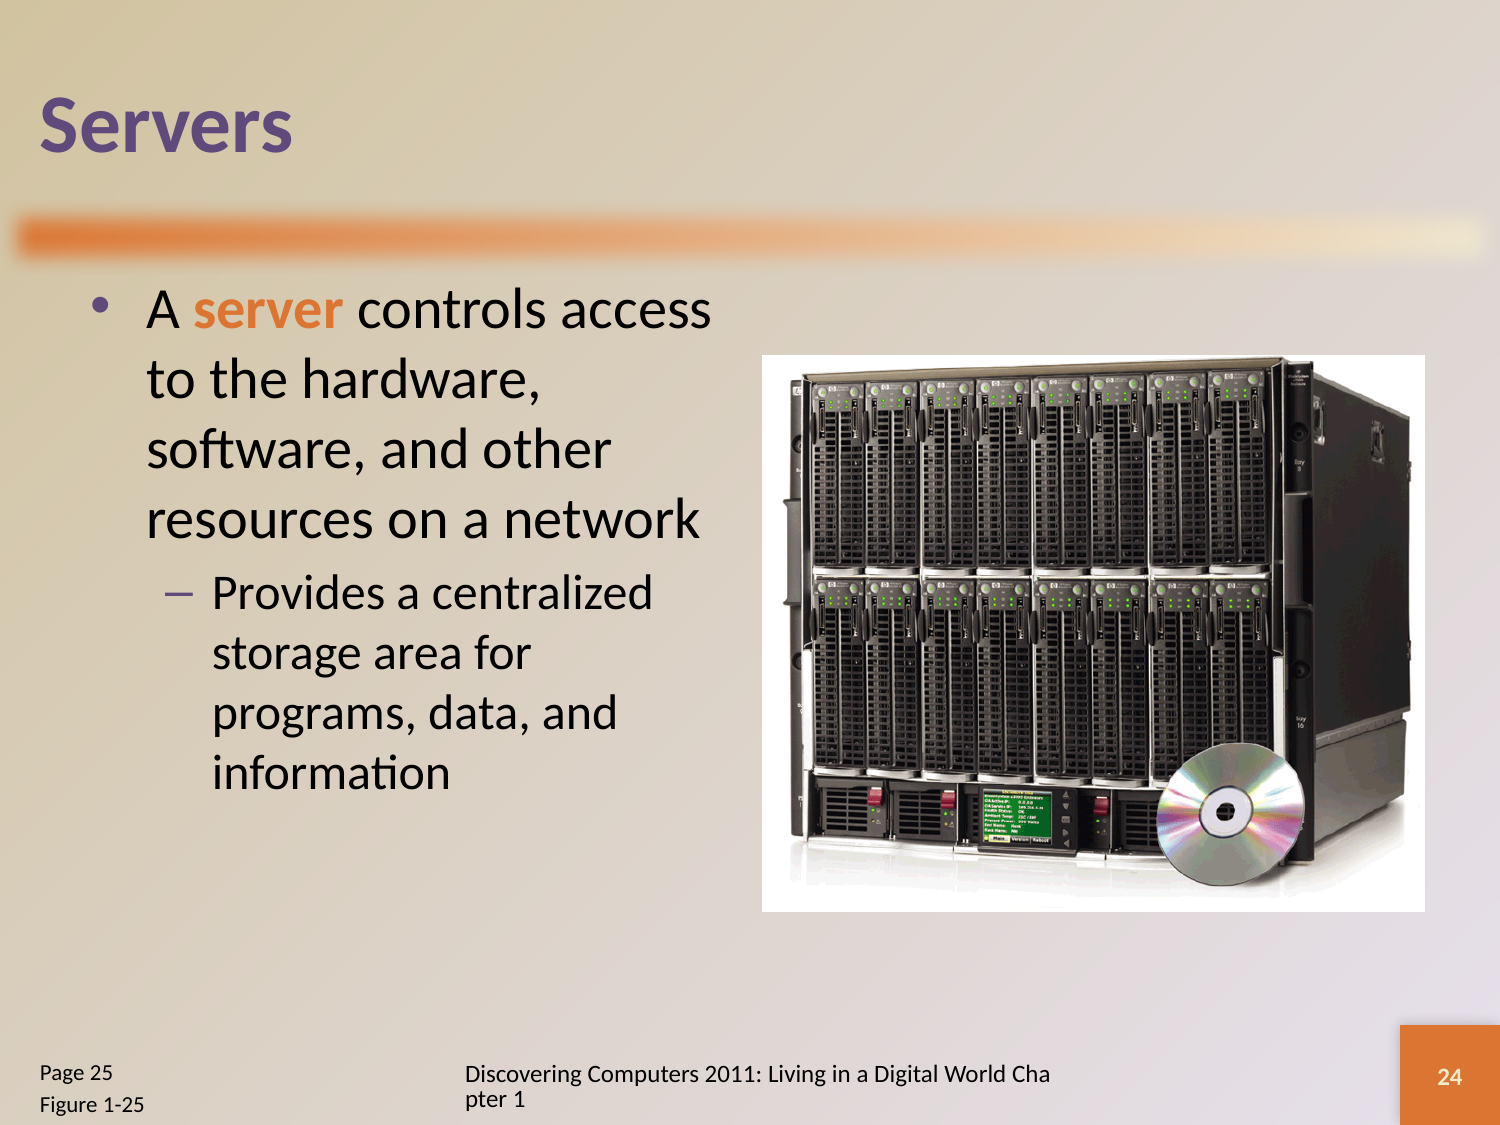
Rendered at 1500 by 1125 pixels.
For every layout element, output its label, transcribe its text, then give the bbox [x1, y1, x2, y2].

list A server controls access to the hardware, software, and other resources on a network Provides a centralized storage area for programs, data, and information [75, 262, 738, 1005]
slide_number 24 [1400, 1025, 1500, 1125]
footer Discovering Computers 2011: Living in a Digital World Chapter 1 [450, 1042, 1075, 1103]
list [762, 355, 1426, 912]
list Page 25 Figure 1-25 [24, 1050, 300, 1125]
title Servers [24, 24, 1475, 213]
